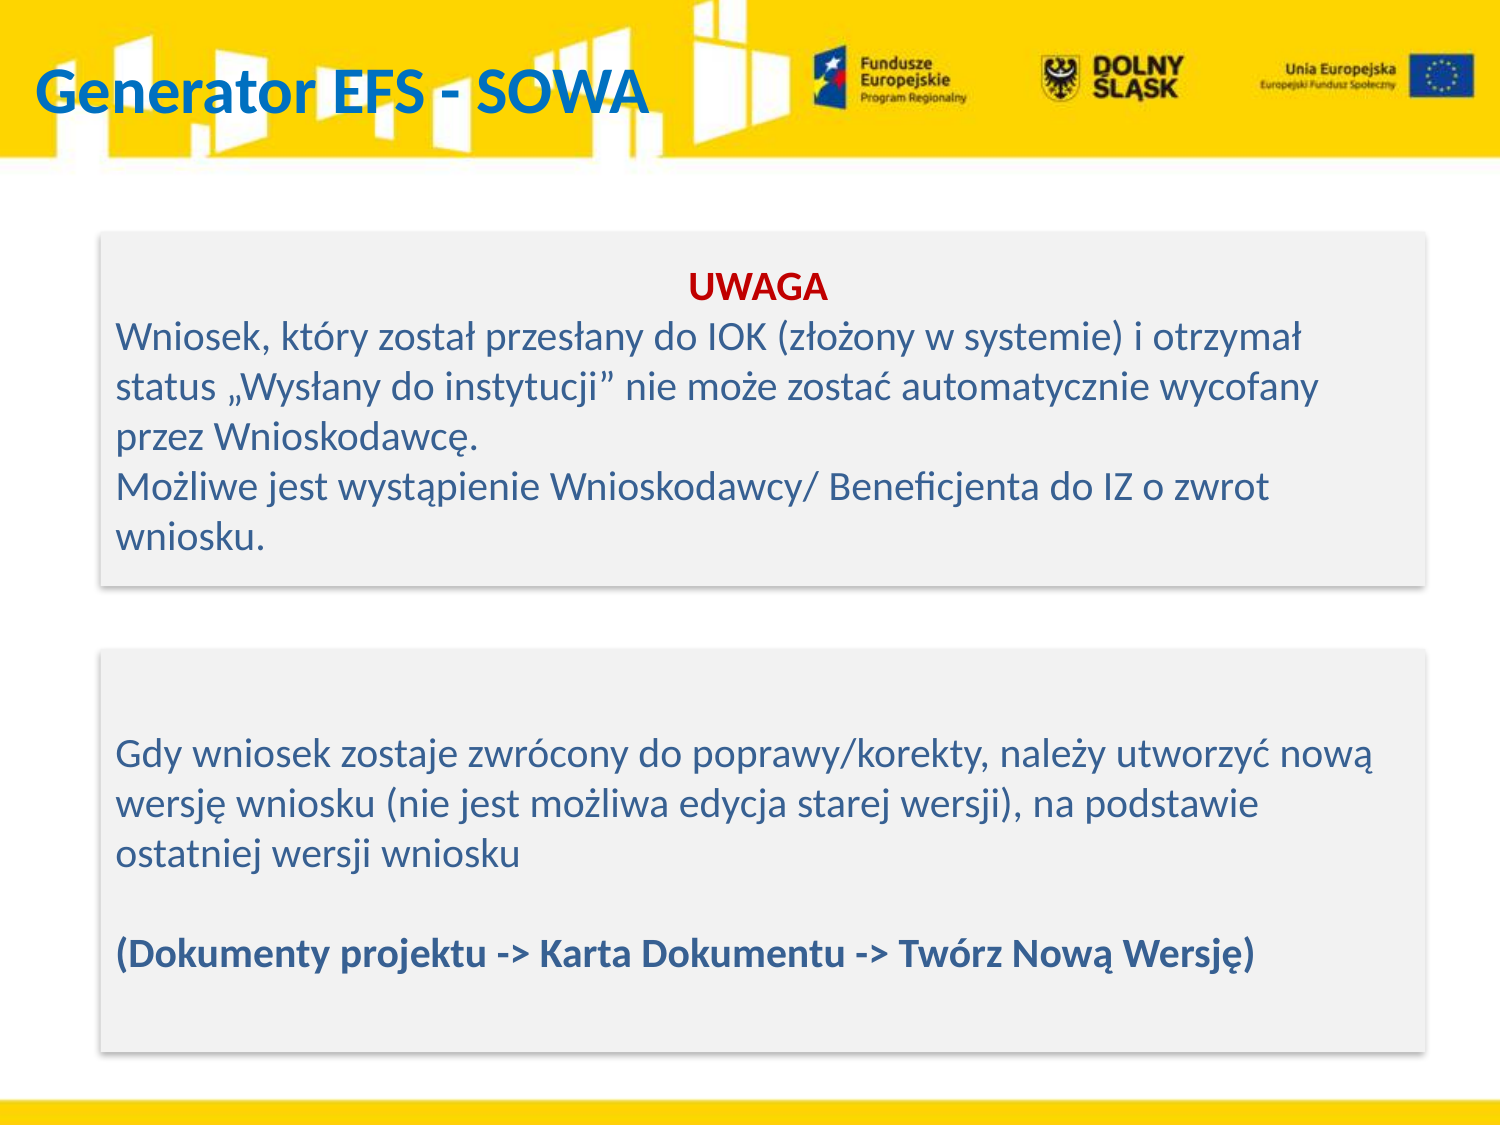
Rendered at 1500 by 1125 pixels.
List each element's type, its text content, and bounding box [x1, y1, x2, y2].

text_box UWAGA Wniosek, który został przesłany do IOK (złożony w systemie) i otrzymał status „Wysłany do instytucji” nie może zostać automatycznie wycofany przez Wnioskodawcę. Możliwe jest wystąpienie Wnioskodawcy/ Beneficjenta do IZ o zwrot wniosku. [99, 230, 1427, 588]
picture [0, 0, 1500, 1125]
text_box Generator EFS - SOWA [20, 39, 666, 134]
text_box Gdy wniosek zostaje zwrócony do poprawy/korekty, należy utworzyć nową wersję wniosku (nie jest możliwa edycja starej wersji), na podstawie ostatniej wersji wniosku (Dokumenty projektu -> Karta Dokumentu -> Twórz Nową Wersję) [99, 647, 1427, 1054]
